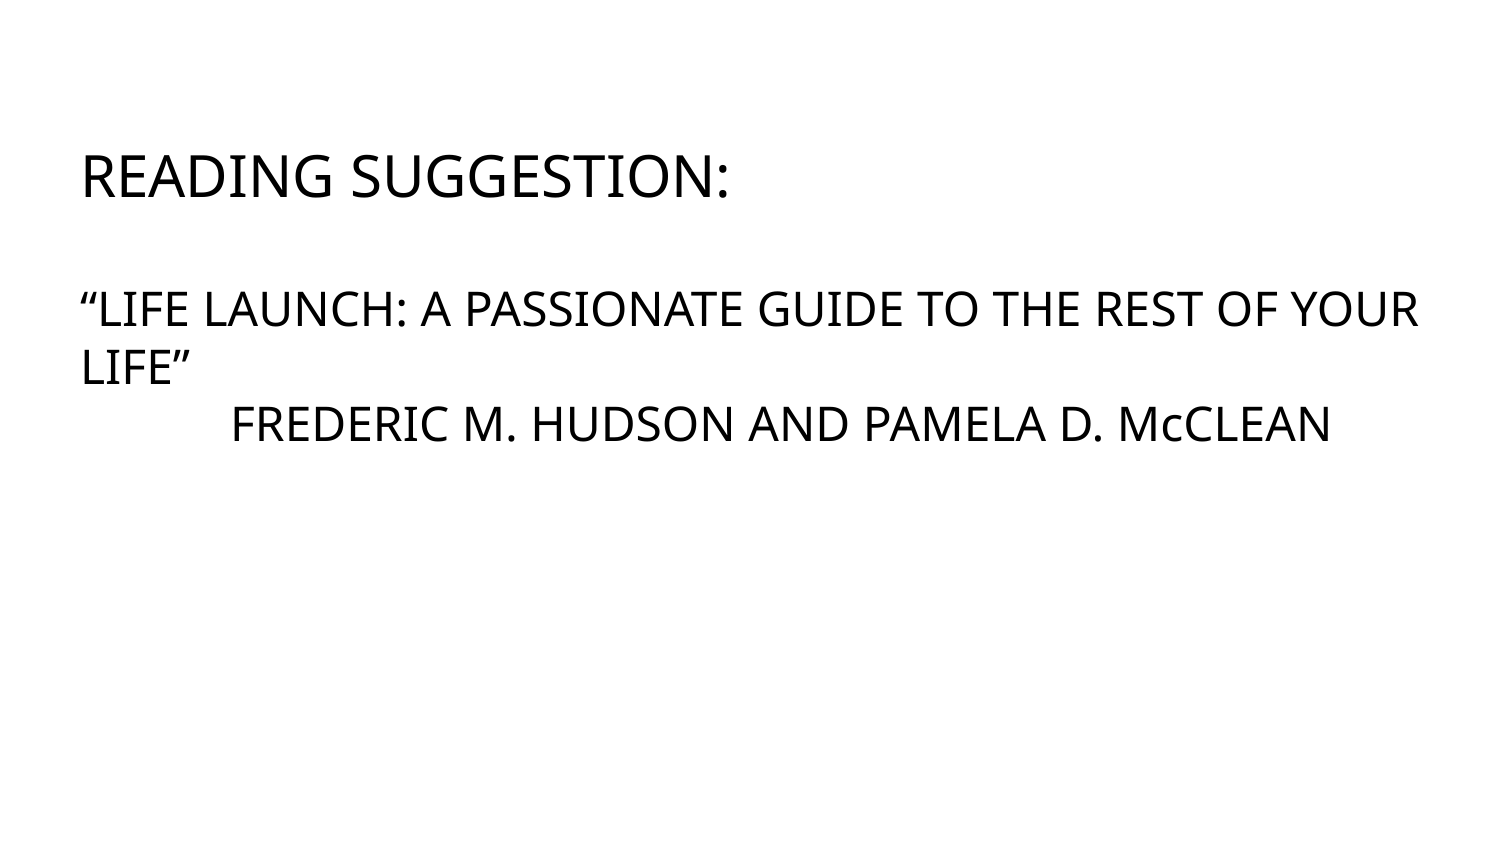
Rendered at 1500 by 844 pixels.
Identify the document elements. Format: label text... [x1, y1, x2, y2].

subtitle READING SUGGESTION: “LIFE LAUNCH: A PASSIONATE GUIDE TO THE REST OF YOUR LIFE” FREDERIC M. HUDSON AND PAMELA D. McCLEAN [64, 123, 1463, 776]
